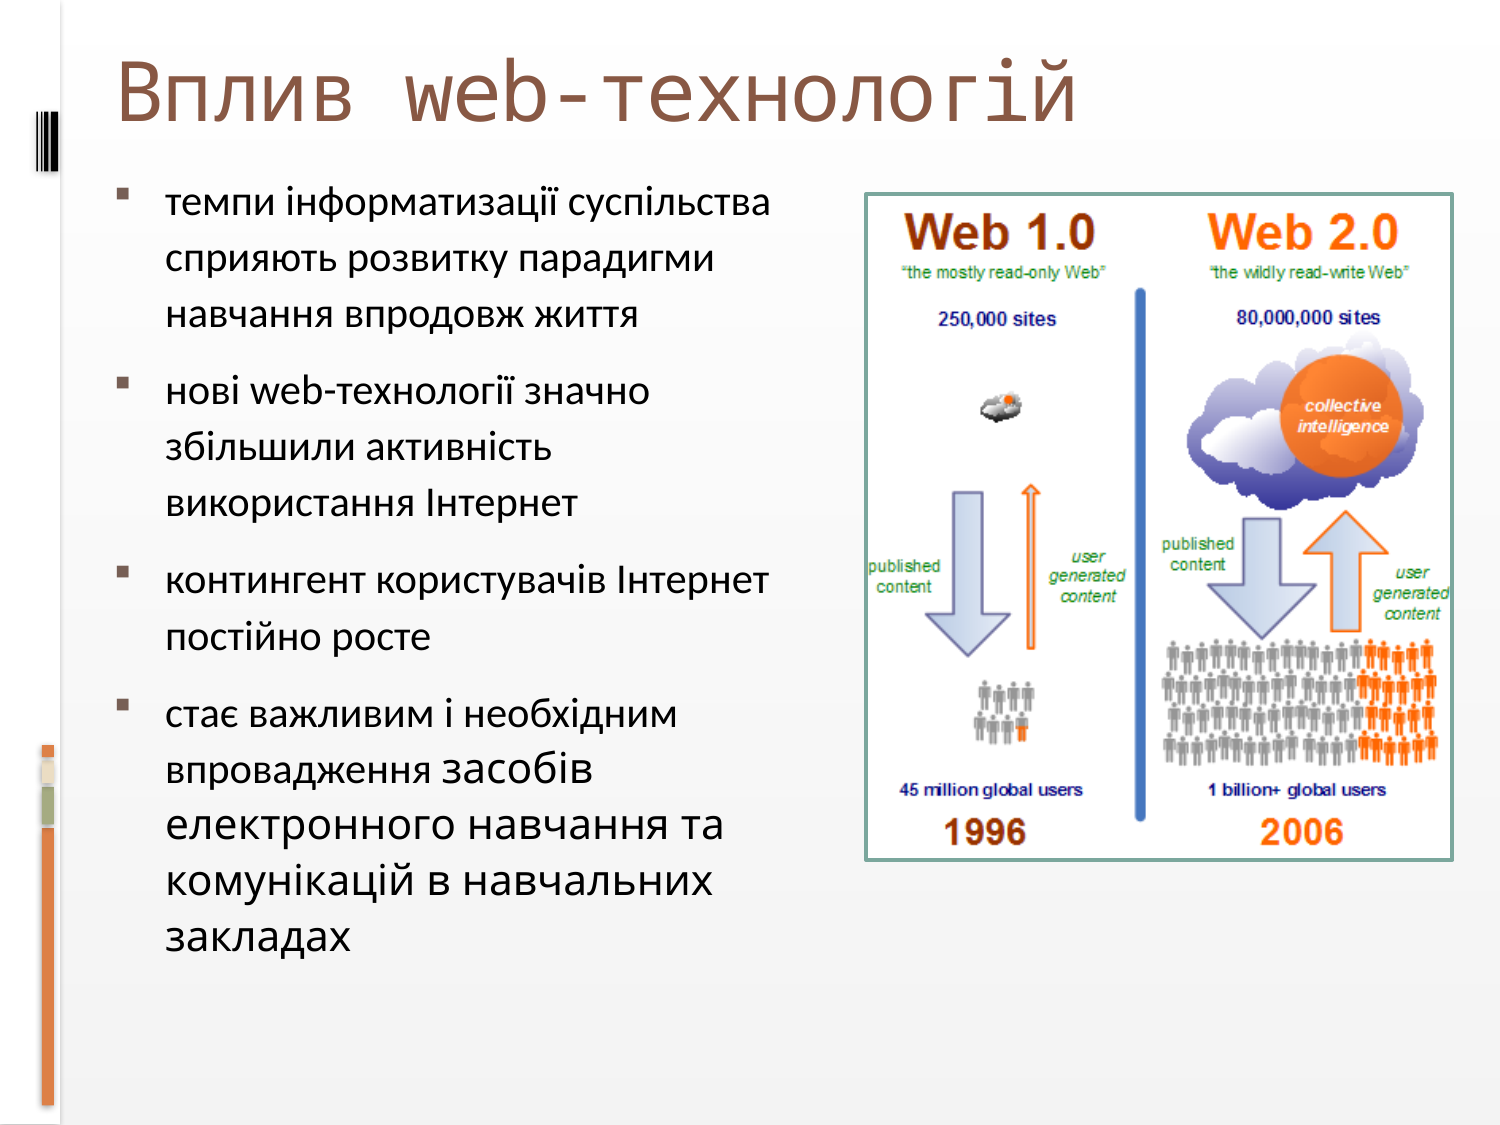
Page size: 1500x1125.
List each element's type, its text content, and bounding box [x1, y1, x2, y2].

text_box темпи інформатизації суспільства сприяють розвитку парадигми навчання впродовж життя нові web-технології значно збільшили активність використання Інтернет контингент користувачів Інтернет постійно росте стає важливим і необхідним впровадження засобів електронного навчання та комунікацій в навчальних закладах [88, 160, 788, 1018]
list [867, 196, 1451, 858]
title Вплив web-технологій [100, 30, 1376, 181]
